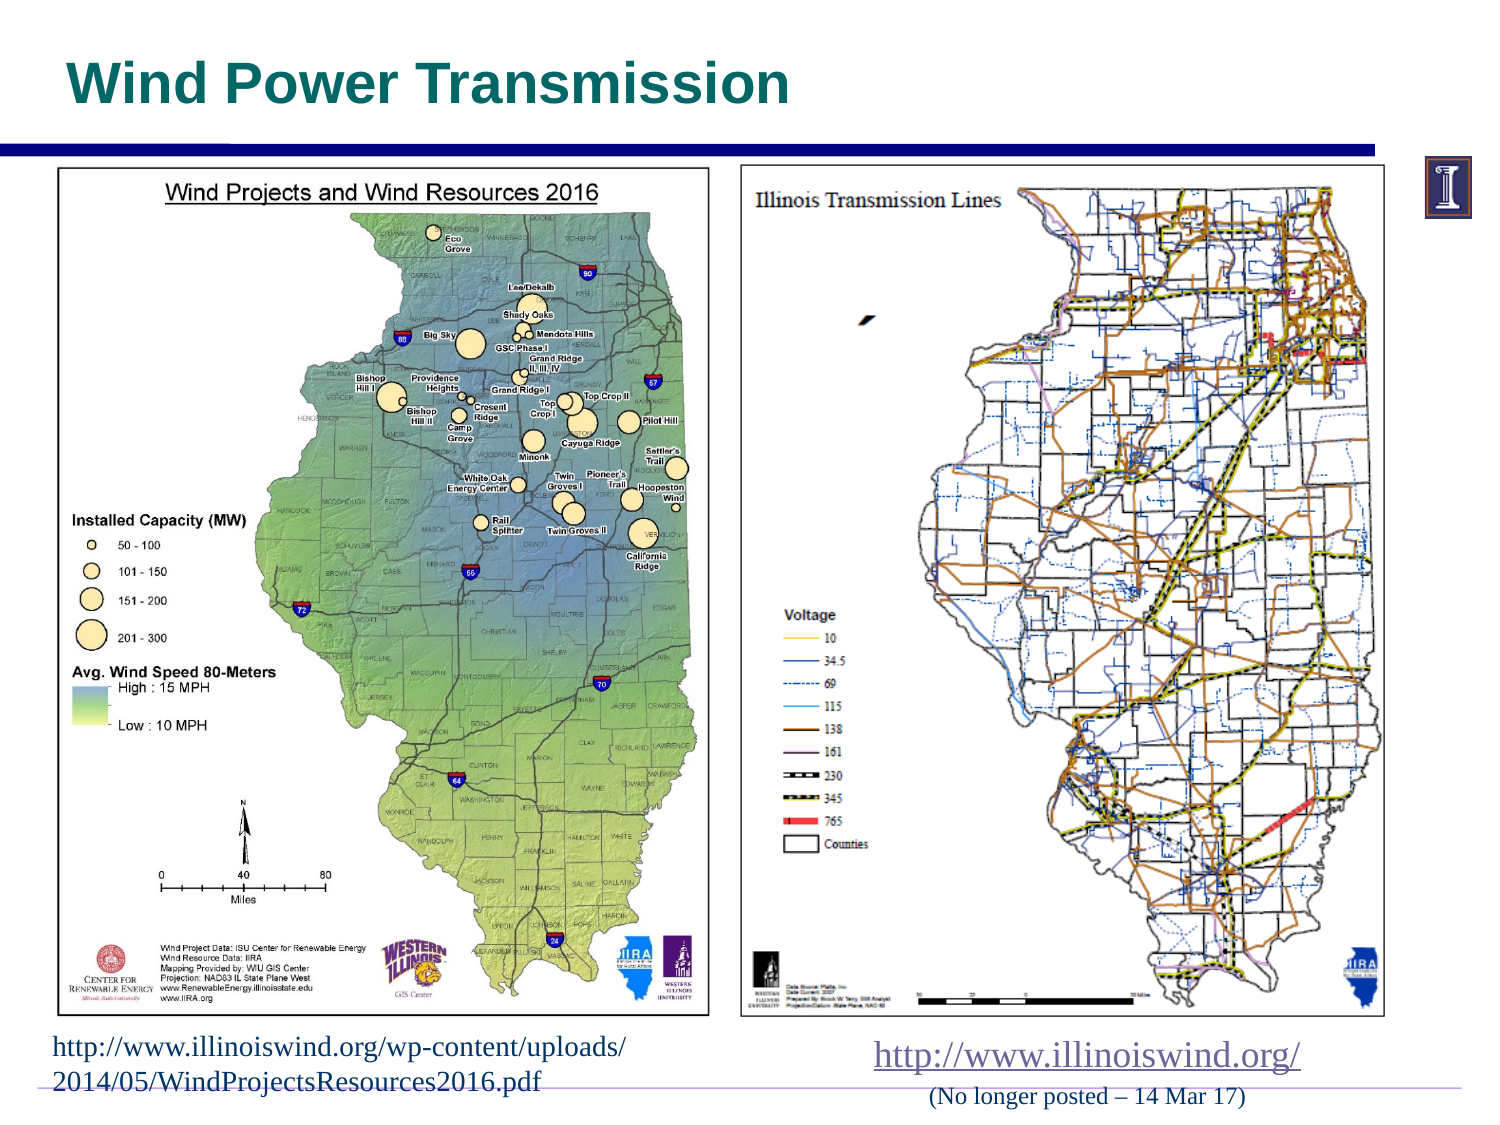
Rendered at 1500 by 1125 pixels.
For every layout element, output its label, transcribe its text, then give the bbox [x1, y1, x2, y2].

picture [1424, 156, 1472, 219]
picture [738, 162, 1389, 1021]
text_box http://www.illinoiswind.org/wp-content/uploads/2014/05/WindProjectsResources2016.pdf [37, 1020, 750, 1105]
text_box http://www.illinoiswind.org/ (No longer posted – 14 Mar 17) [762, 1022, 1413, 1117]
title Wind Power Transmission [51, 27, 851, 141]
picture [51, 162, 716, 1021]
